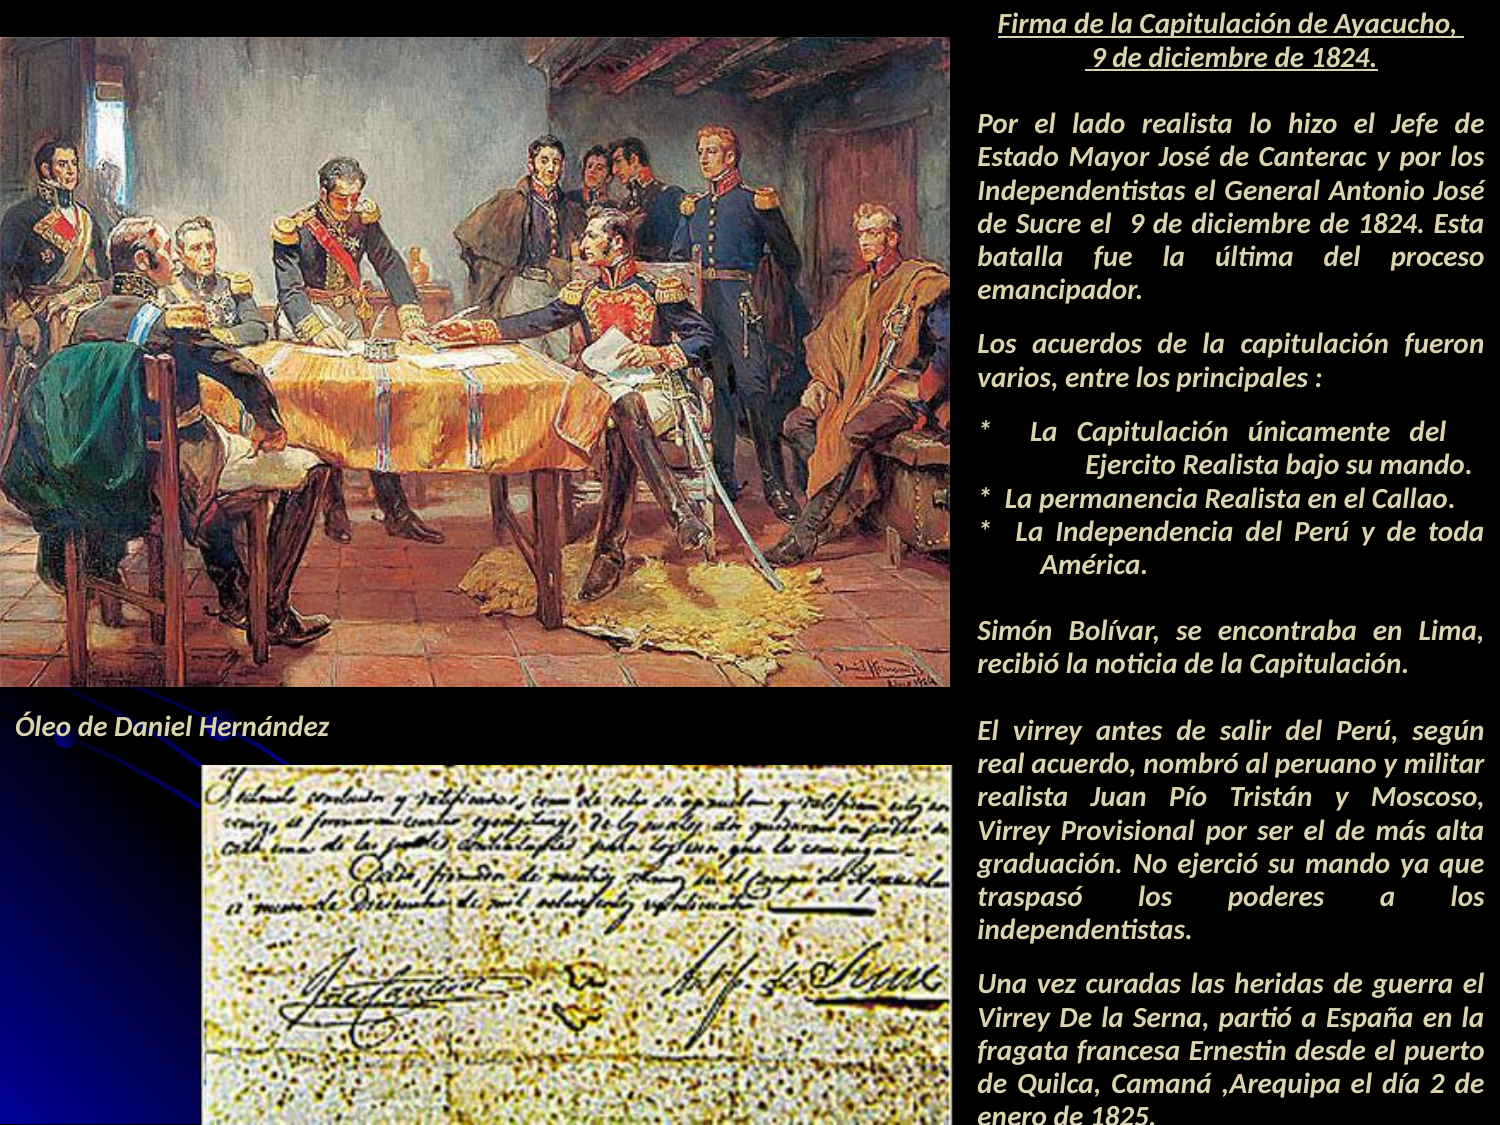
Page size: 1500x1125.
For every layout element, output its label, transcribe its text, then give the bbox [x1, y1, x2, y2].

picture [199, 764, 954, 1125]
text_box Firma de la Capitulación de Ayacucho, 9 de diciembre de 1824. Por el lado realista lo hizo el Jefe de Estado Mayor José de Canterac y por los Independentistas el General Antonio José de Sucre el 9 de diciembre de 1824. Esta batalla fue la última del proceso emancipador. k Los acuerdos de la capitulación fueron varios, entre los principales : ñ * La Capitulación únicamente del ------------Ejercito Realista bajo su mando. * La permanencia Realista en el Callao. * La Independencia del Perú y de toda -------América. Simón Bolívar, se encontraba en Lima, recibió la noticia de la Capitulación. El virrey antes de salir del Perú, según real acuerdo, nombró al peruano y militar realista Juan Pío Tristán y Moscoso, Virrey Provisional por ser el de más alta graduación. No ejerció su mando ya que traspasó los poderes a los independentistas. k Una vez curadas las heridas de guerra el Virrey De la Serna, partió a España en la fragata francesa Ernestin desde el puerto de Quilca, Camaná ,Arequipa el día 2 de enero de 1825. [962, 0, 1500, 1125]
text_box Óleo de Daniel Hernández [0, 699, 425, 750]
picture [0, 37, 951, 687]
